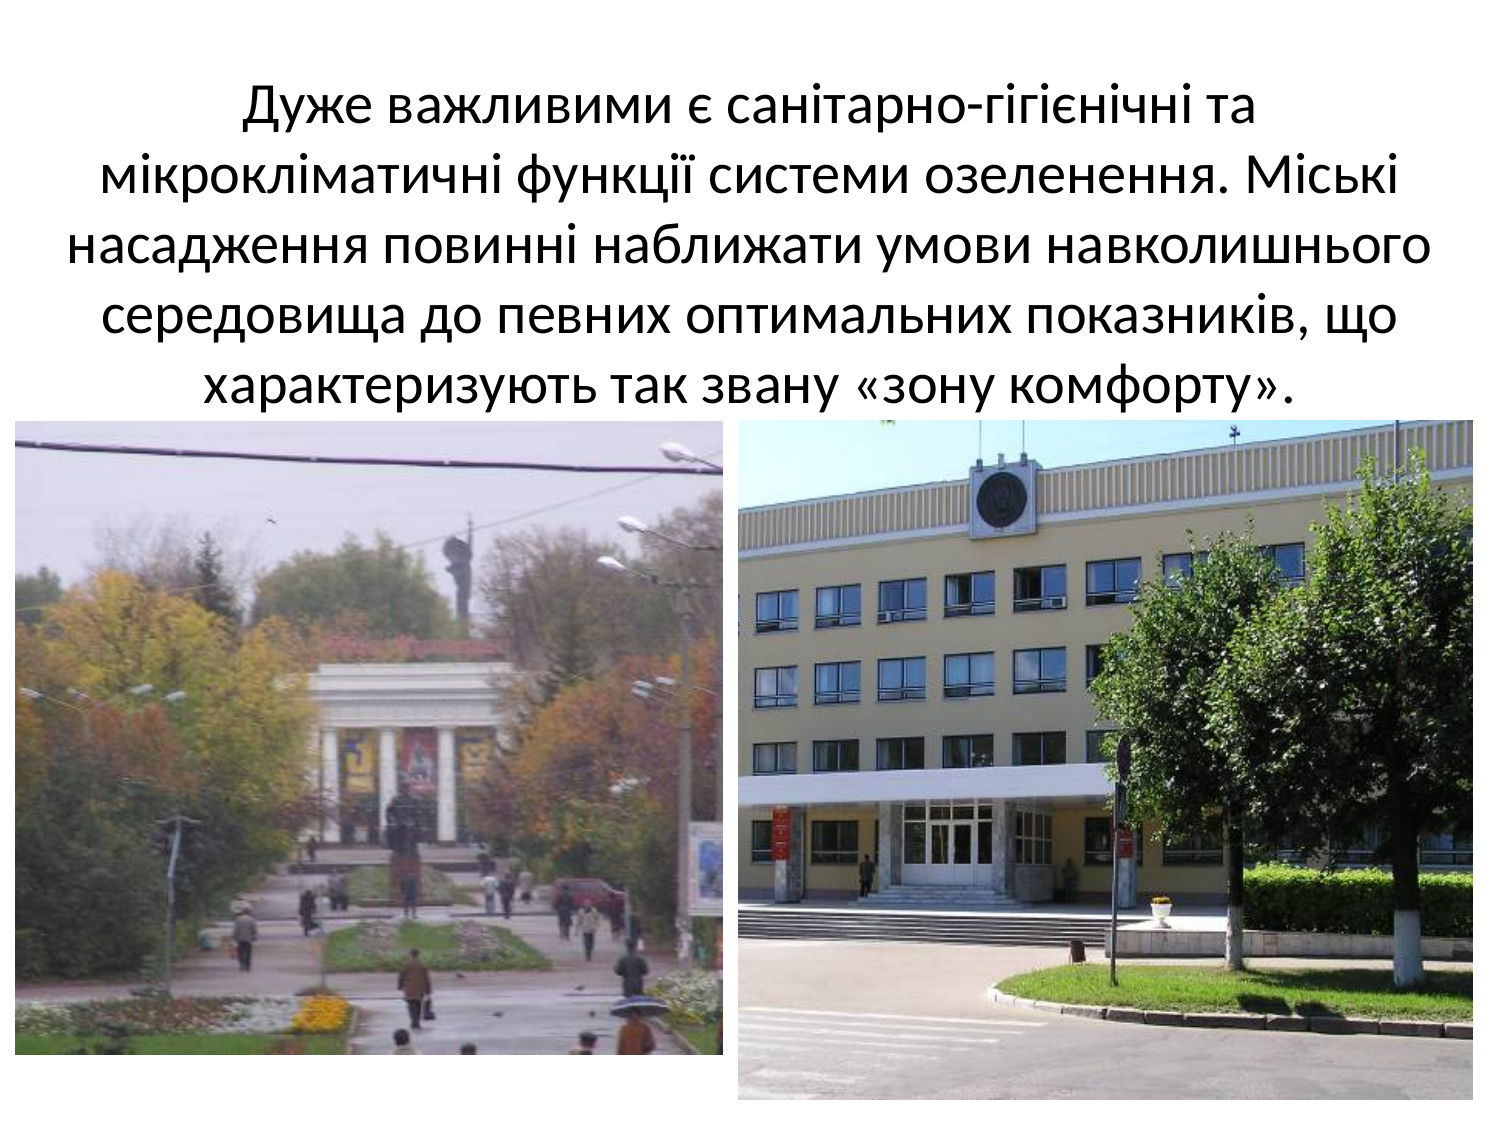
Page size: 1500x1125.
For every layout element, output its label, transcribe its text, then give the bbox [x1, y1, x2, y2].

picture [738, 420, 1473, 1100]
picture [14, 421, 723, 1055]
title Дуже важливими є санітарно-гігієнічні та мікрокліматичні функції системи озеленення. Міські насадження повинні наближати умови навколишнього середовища до певних оптимальних показників, що характеризують так звану «зону комфорту». [23, 23, 1477, 457]
